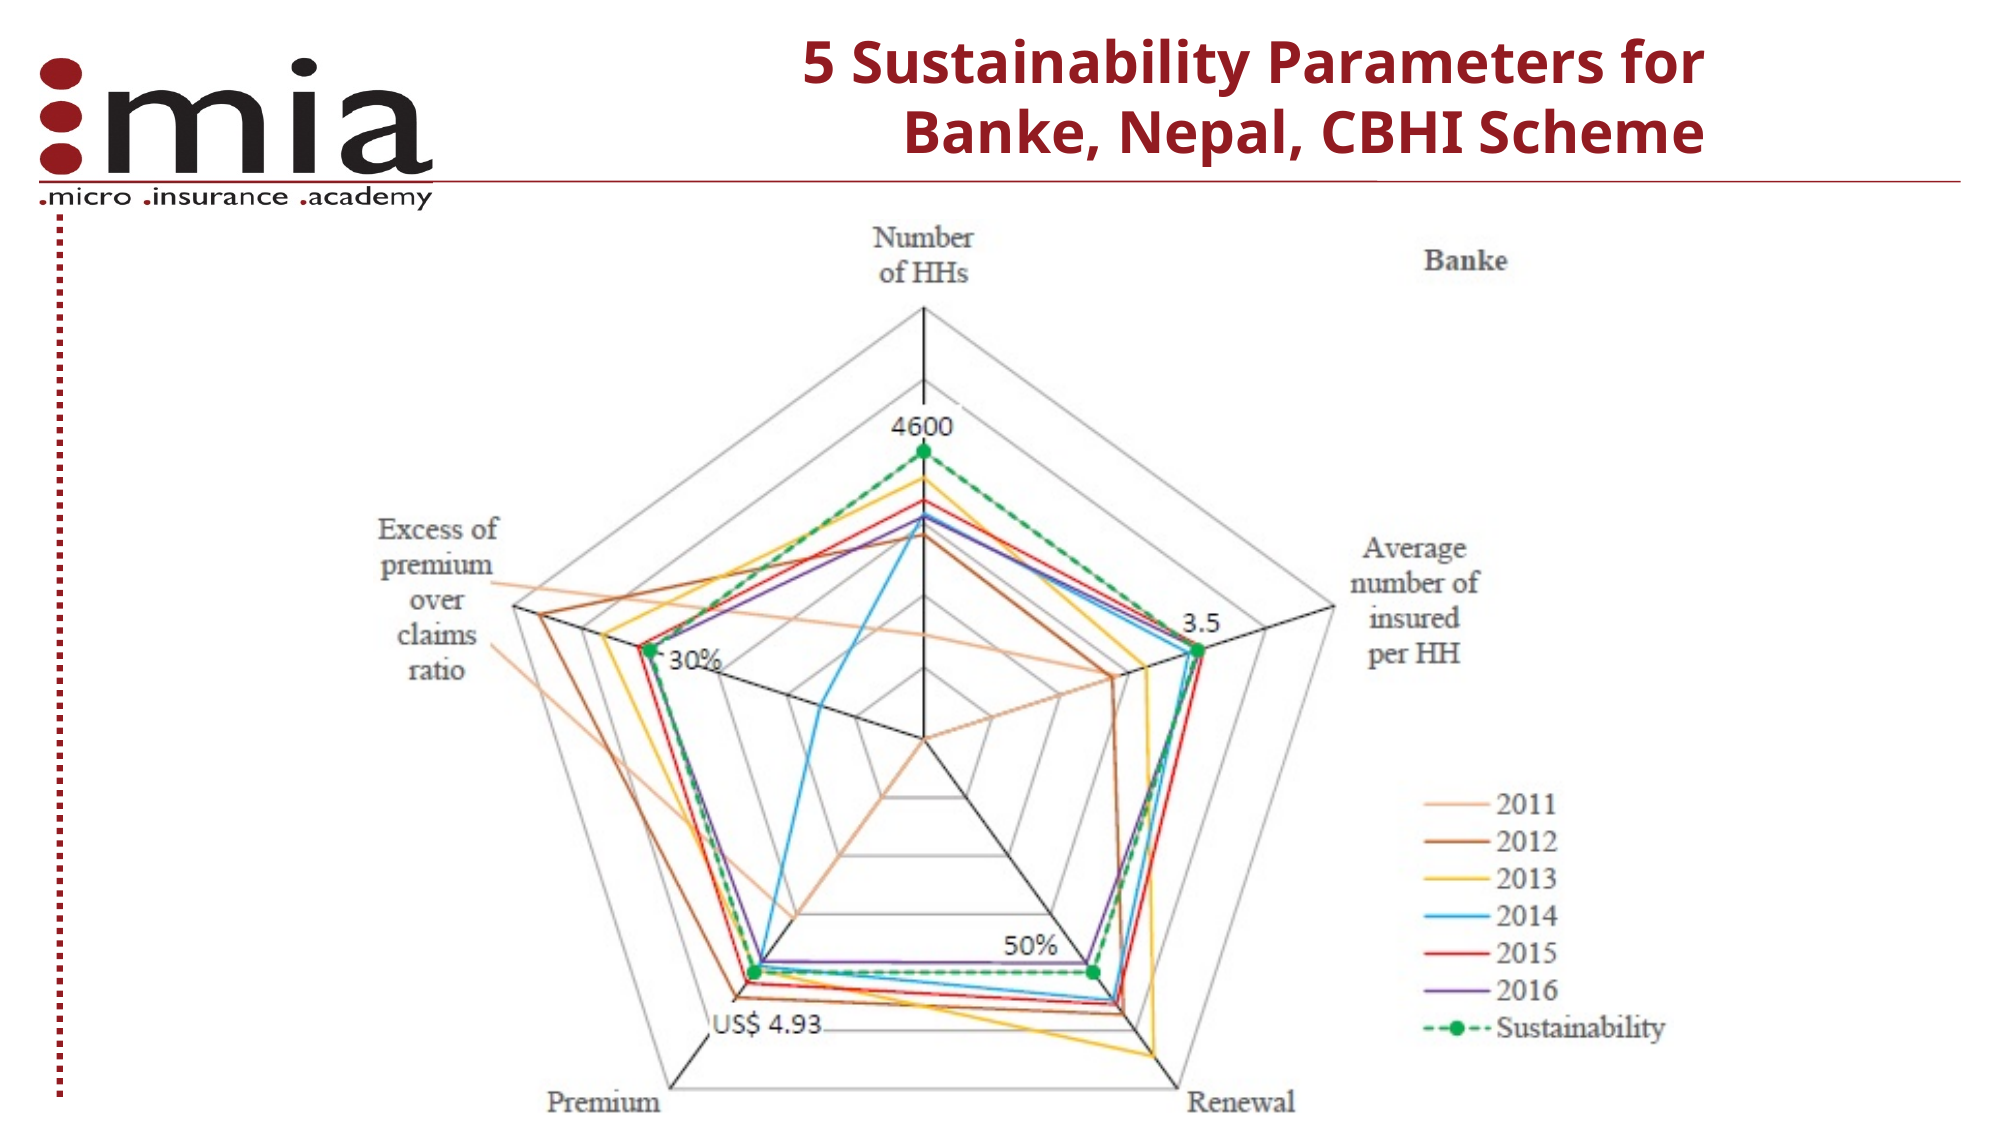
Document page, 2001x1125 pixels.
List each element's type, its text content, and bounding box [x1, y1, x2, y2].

text_box 5 Sustainability Parameters for Banke, Nepal, CBHI Scheme [775, 31, 1721, 173]
picture [39, 54, 433, 180]
picture [39, 183, 433, 214]
picture [373, 219, 1674, 1125]
